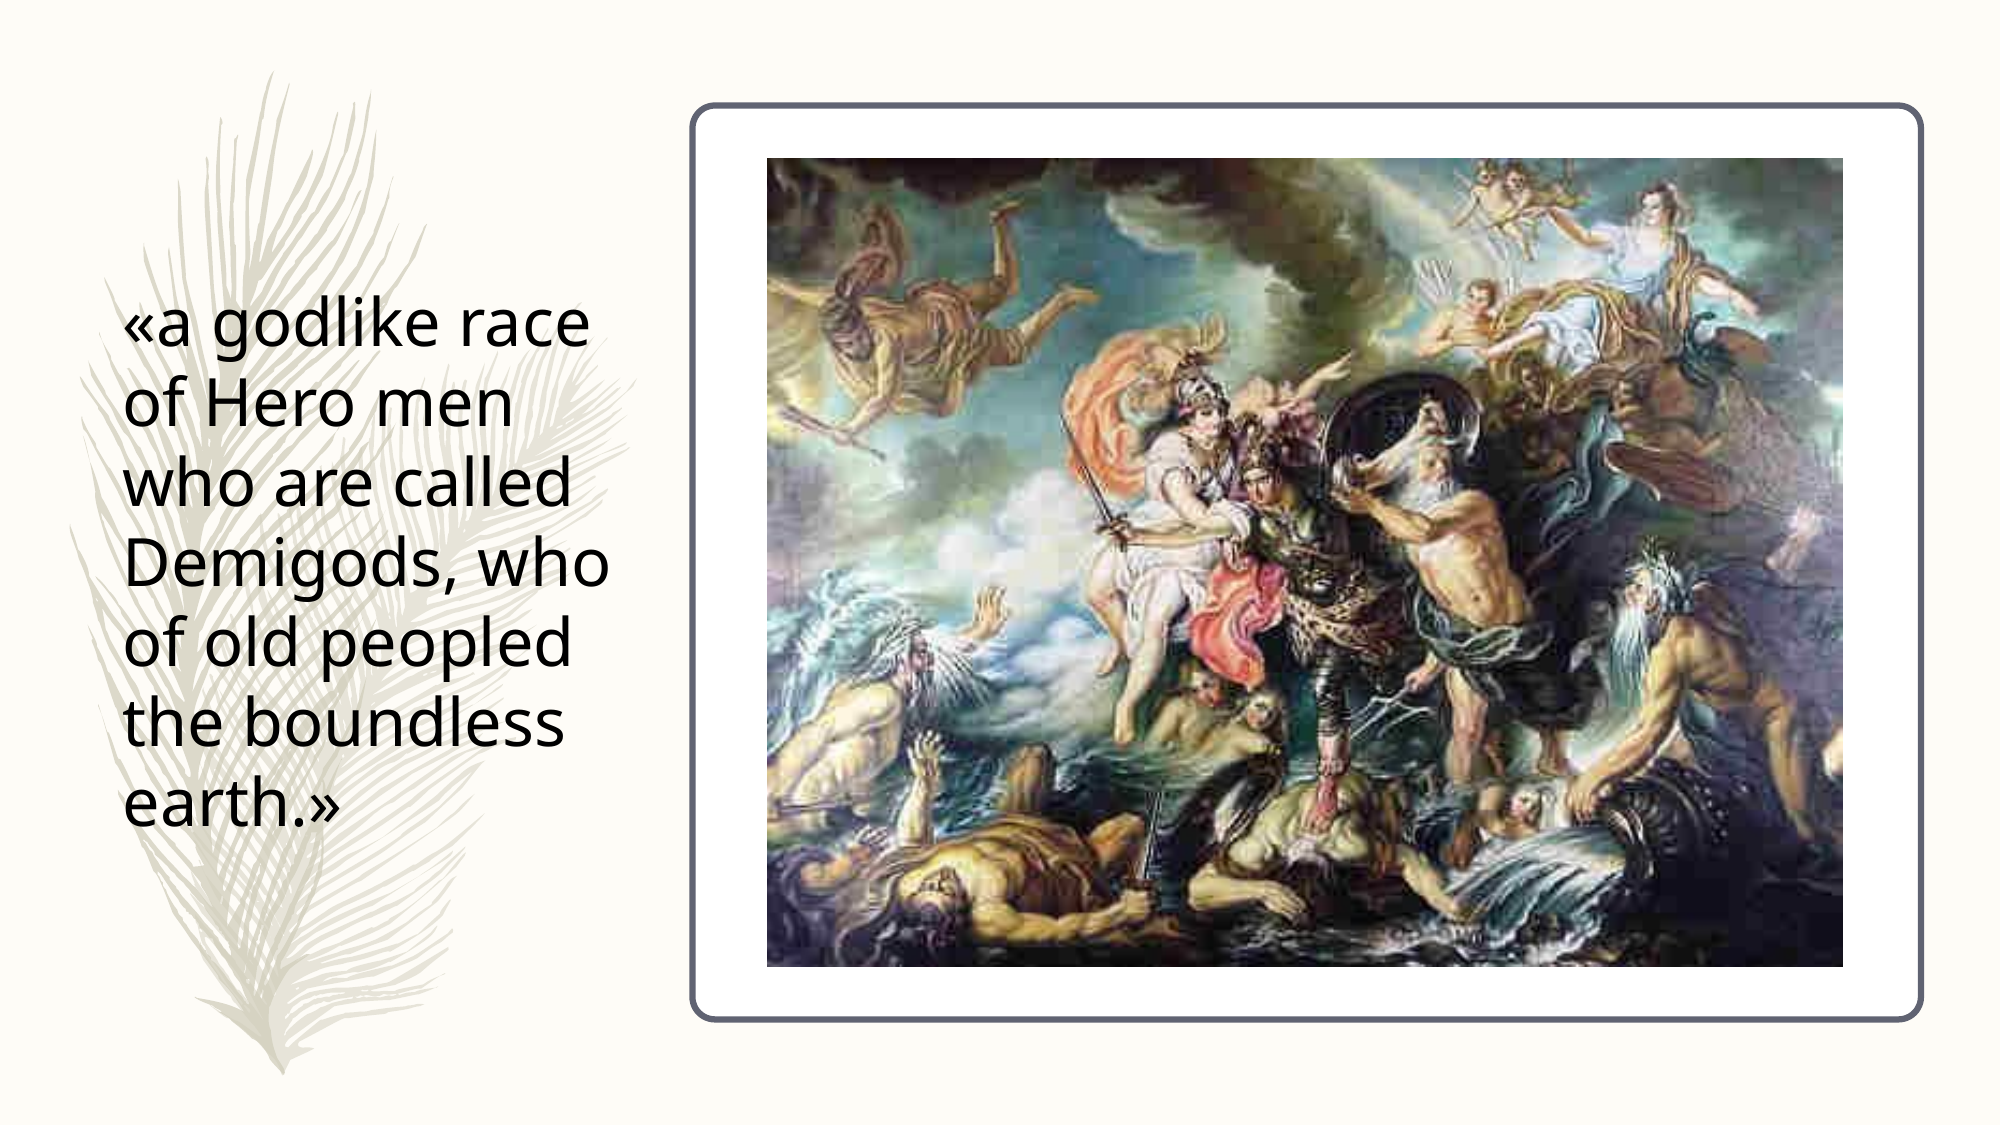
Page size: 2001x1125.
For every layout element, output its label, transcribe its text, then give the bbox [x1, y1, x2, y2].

text_box [691, 104, 1922, 1021]
text_box «a godlike race of Hero men who are called Demigods, who of old peopled the boundless earth.» [107, 272, 658, 847]
picture [767, 158, 1843, 967]
